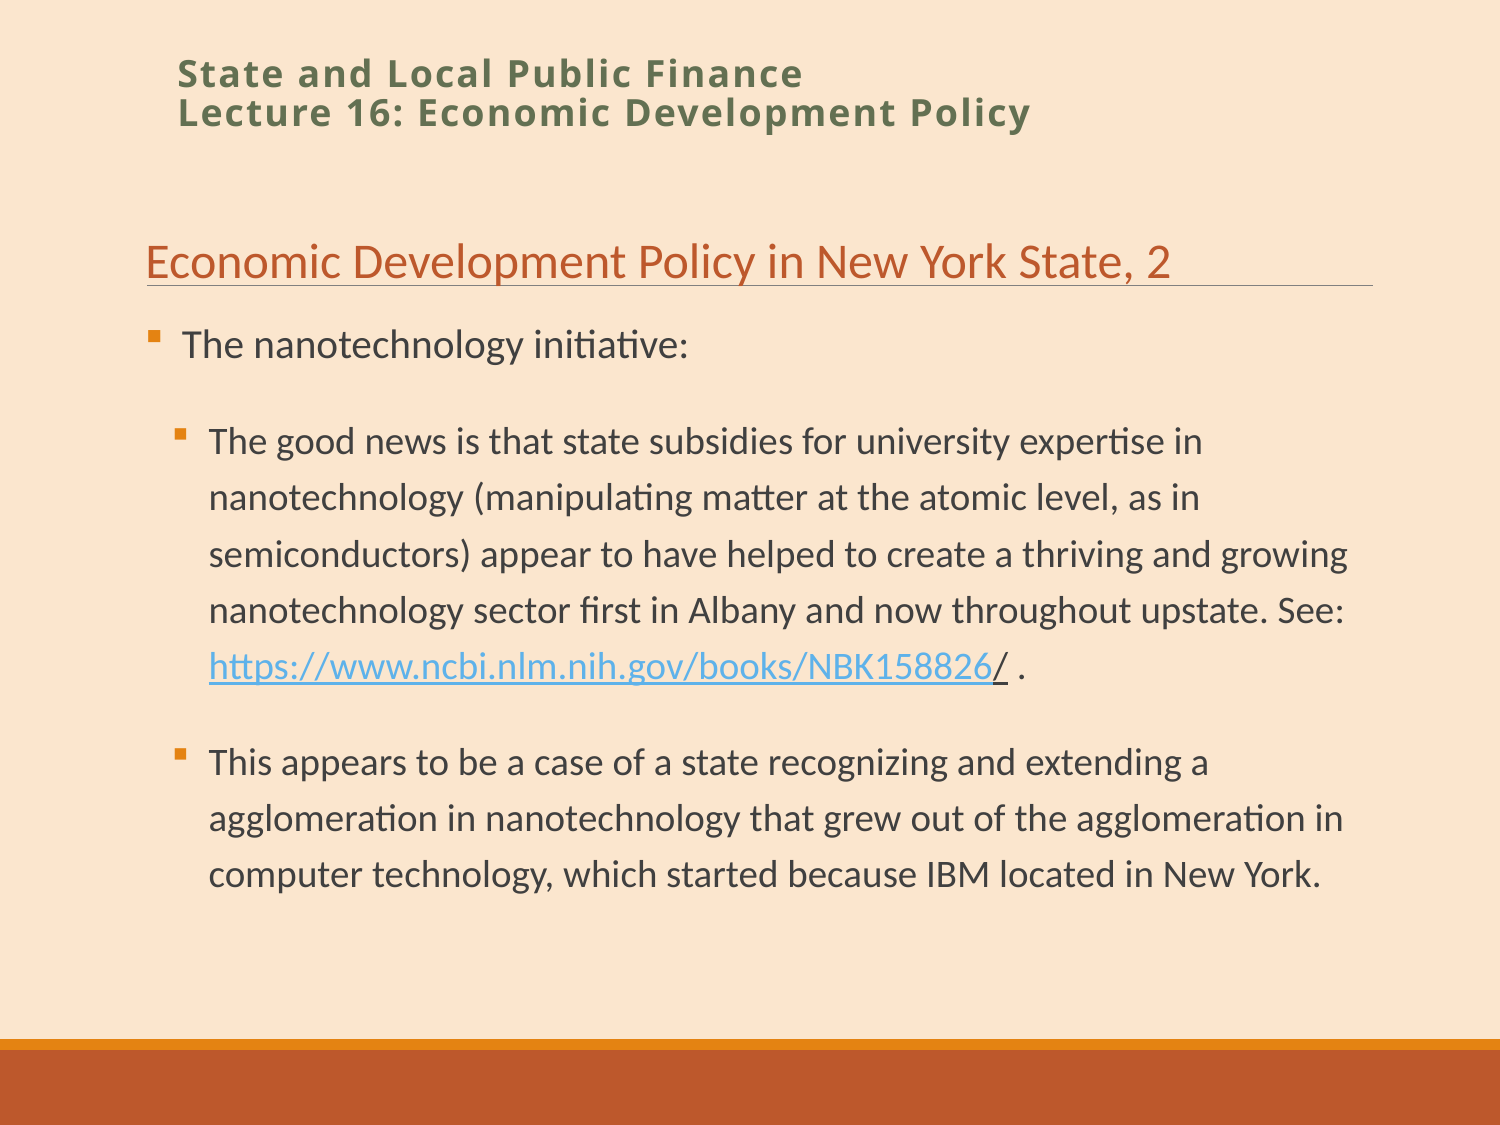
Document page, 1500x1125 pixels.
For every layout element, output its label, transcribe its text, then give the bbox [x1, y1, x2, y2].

text_box State and Local Public Finance Lecture 16: Economic Development Policy [162, 50, 1400, 147]
text_box Economic Development Policy in New York State, 2 [130, 227, 1187, 297]
list The nanotechnology initiative: The good news is that state subsidies for university expertise in nanotechnology (manipulating matter at the atomic level, as in semiconductors) appear to have helped to create a thriving and growing nanotechnology sector first in Albany and now throughout upstate. See: https://www.ncbi.nlm.nih.gov/books/NBK158826/ . This appears to be a case of a state recognizing and extending a agglomeration in nanotechnology that grew out of the agglomeration in computer technology, which started because IBM located in New York. [144, 299, 1350, 963]
